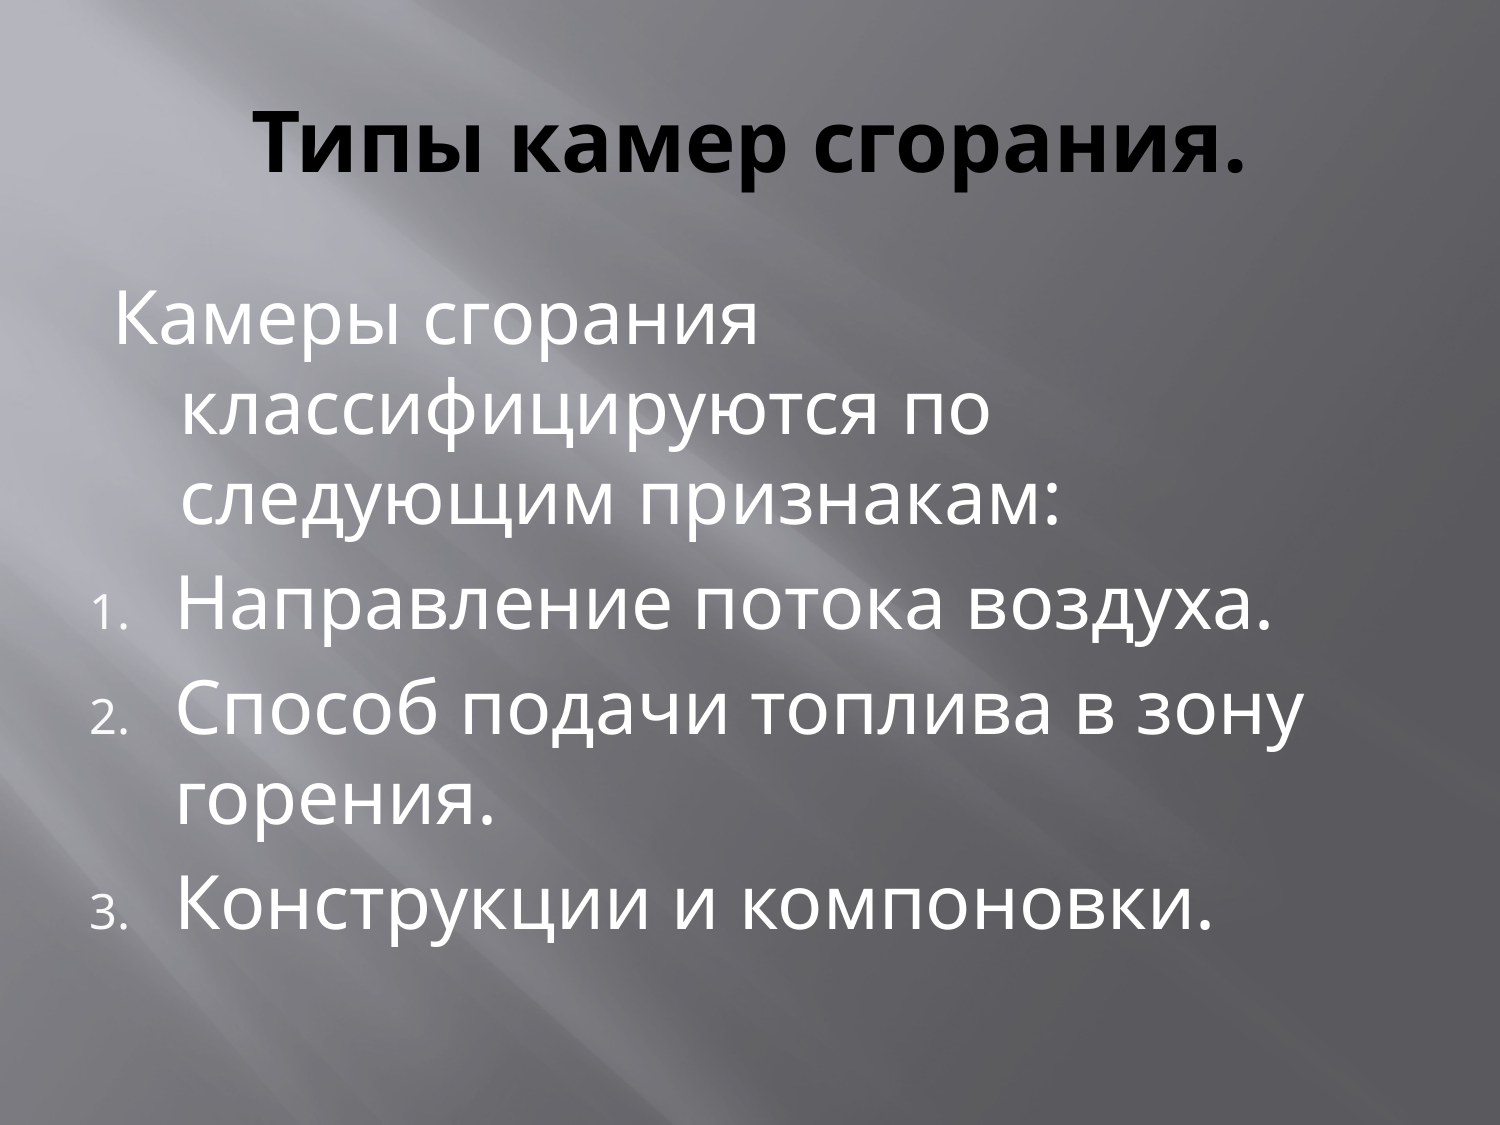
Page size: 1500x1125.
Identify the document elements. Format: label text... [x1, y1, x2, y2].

title Типы камер сгорания. [75, 45, 1425, 233]
list Камеры сгорания классифицируются по следующим признакам: Направление потока воздуха. Способ подачи топлива в зону горения. Конструкции и компоновки. [75, 262, 1425, 1035]
